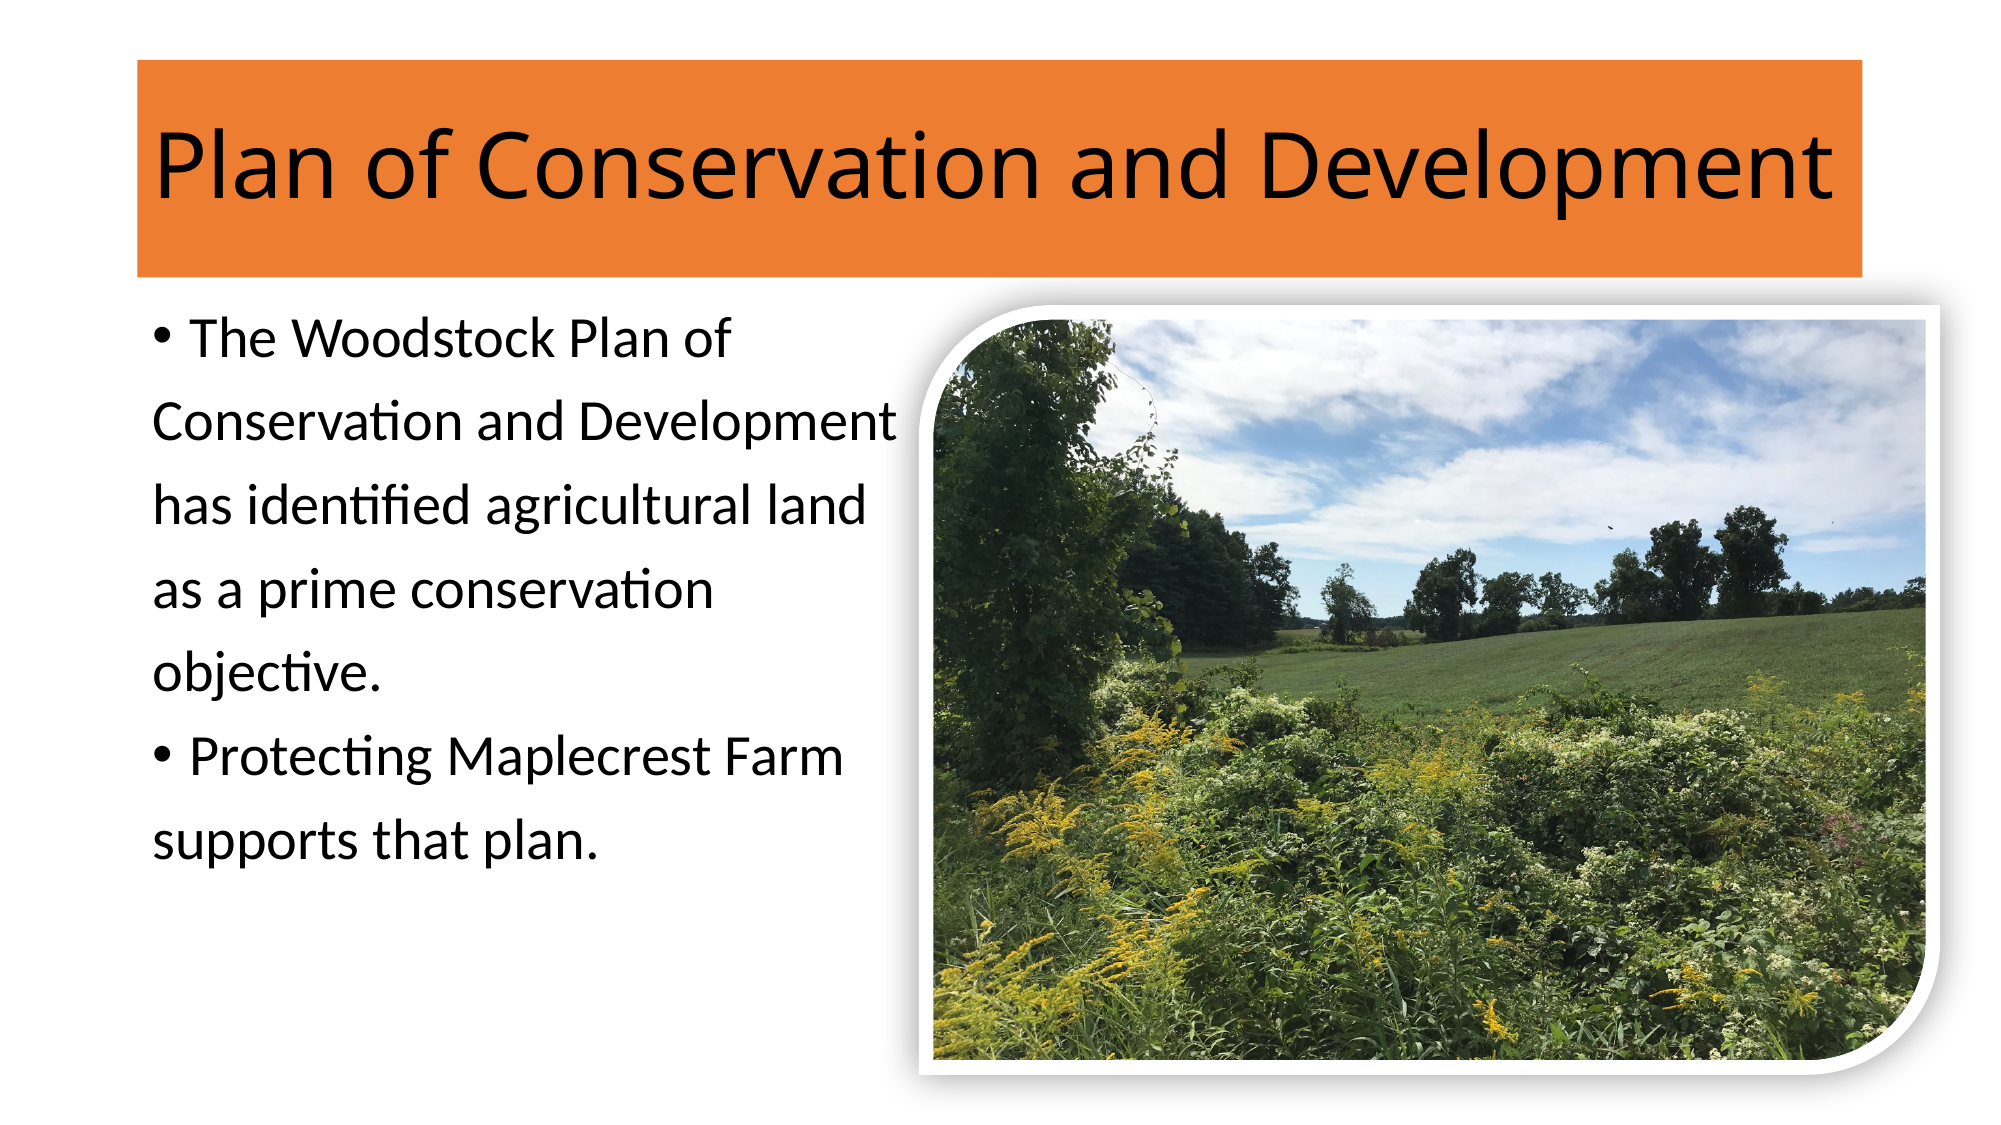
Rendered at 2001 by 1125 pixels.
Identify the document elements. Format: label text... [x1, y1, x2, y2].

picture [926, 312, 1933, 1068]
list The Woodstock Plan of Conservation and Development has identified agricultural land as a prime conservation objective. Protecting Maplecrest Farm supports that plan. [137, 299, 1863, 1014]
title Plan of Conservation and Development [137, 59, 1863, 278]
